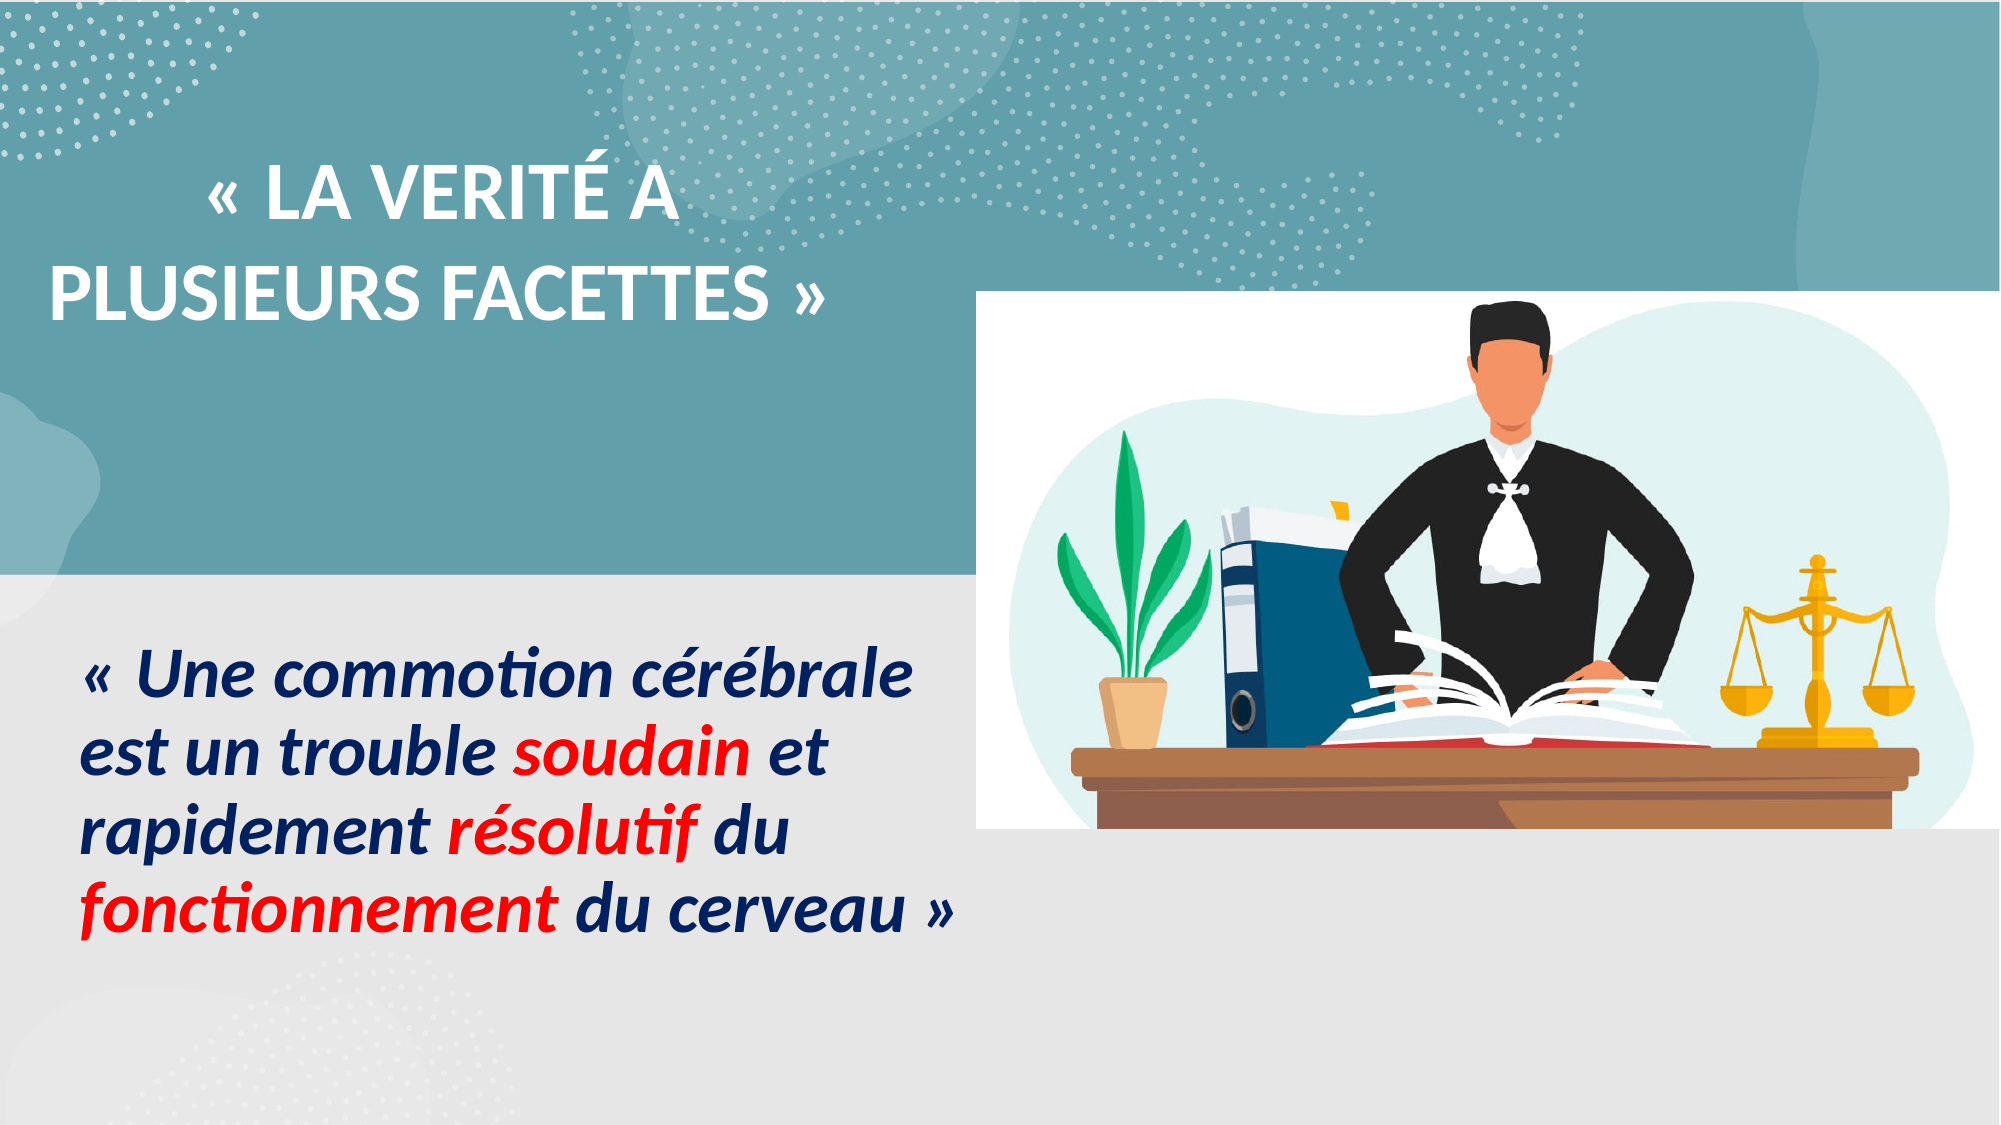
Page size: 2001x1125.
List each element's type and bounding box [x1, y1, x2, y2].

picture [976, 291, 2000, 829]
text_box [0, 0, 2000, 1125]
